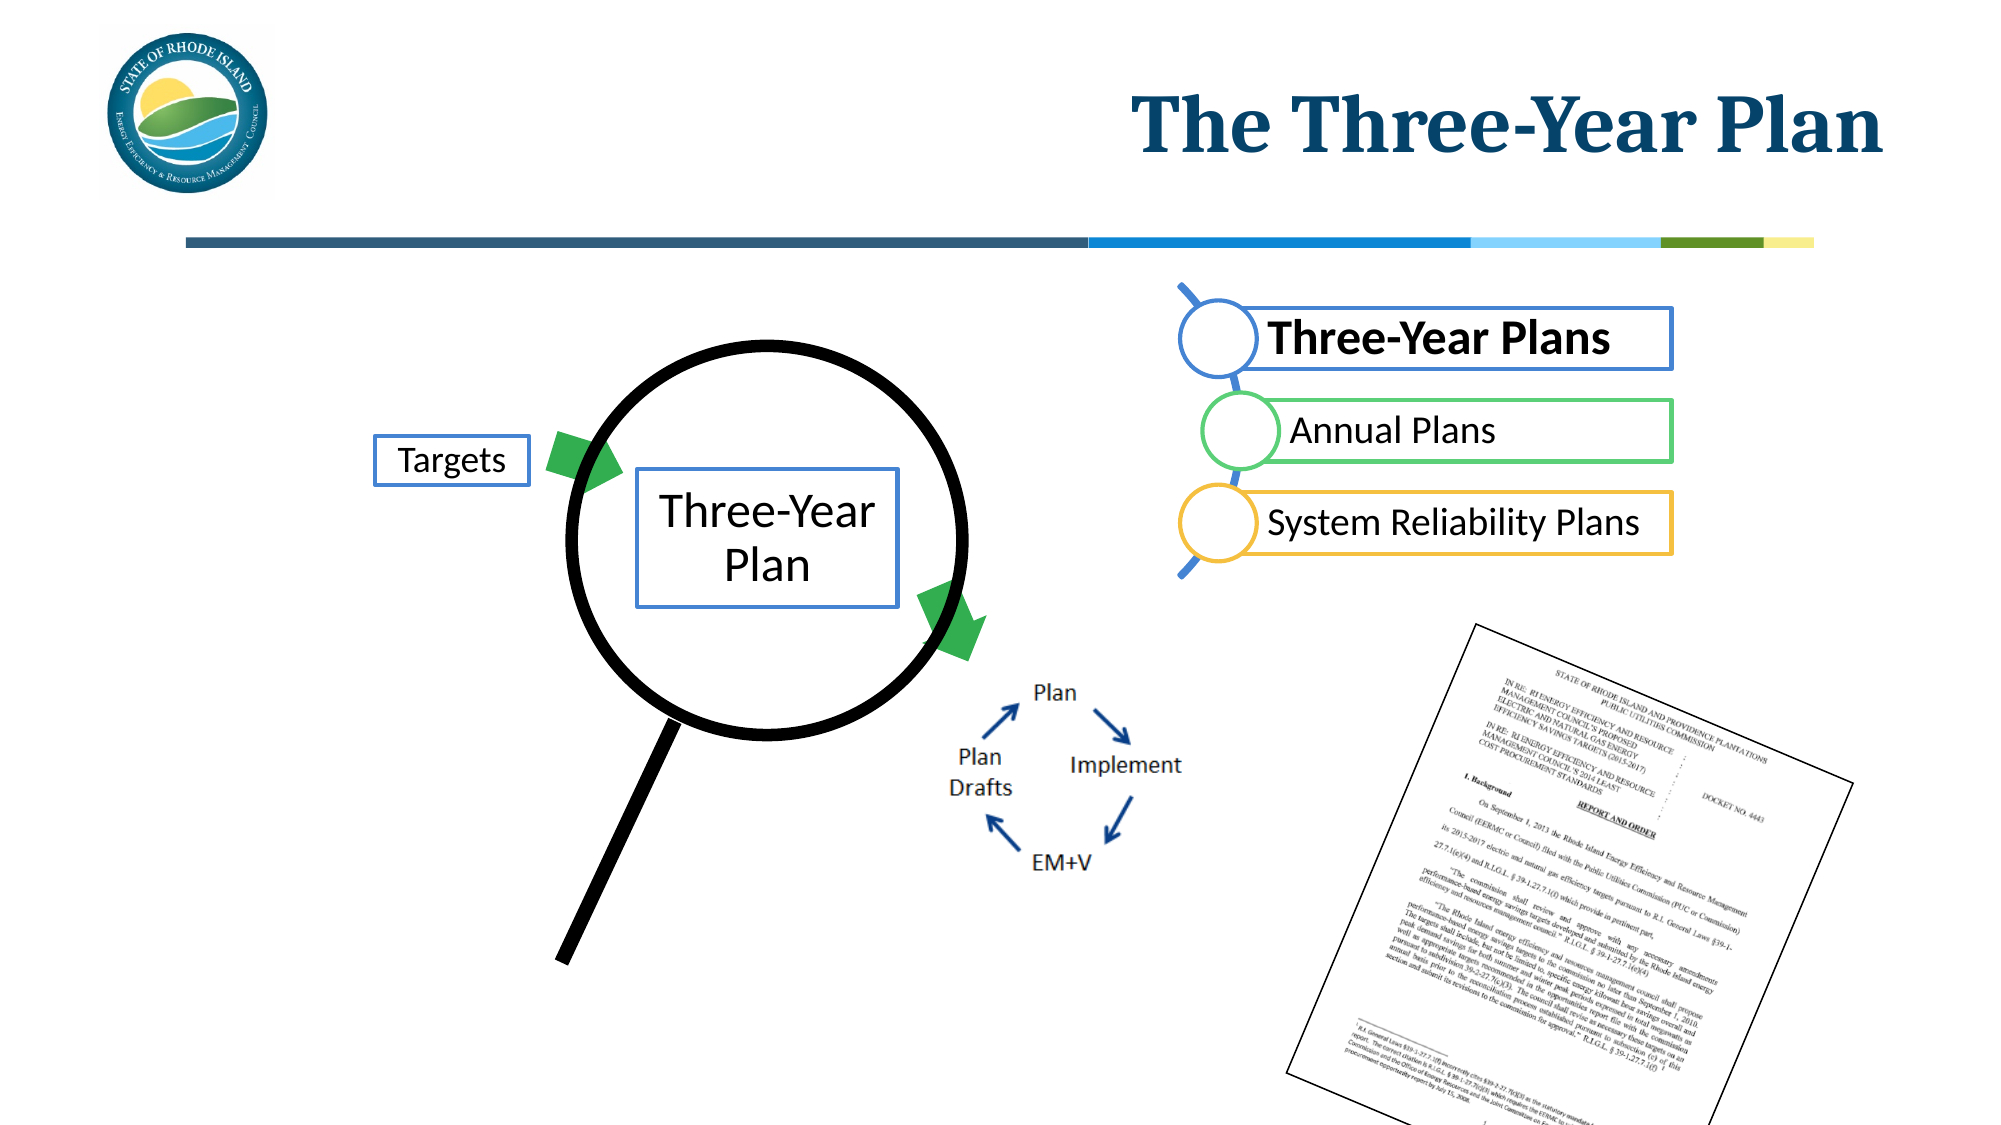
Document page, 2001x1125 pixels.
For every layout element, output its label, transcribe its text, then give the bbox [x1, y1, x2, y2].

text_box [1174, 277, 1676, 585]
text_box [916, 583, 988, 665]
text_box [637, 468, 898, 608]
title The Three-Year Plan [338, 24, 1900, 213]
picture [1289, 626, 1851, 1125]
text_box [374, 435, 530, 485]
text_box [561, 720, 676, 963]
picture [938, 673, 1190, 884]
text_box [549, 427, 626, 497]
picture [99, 24, 275, 200]
text_box [569, 343, 965, 738]
